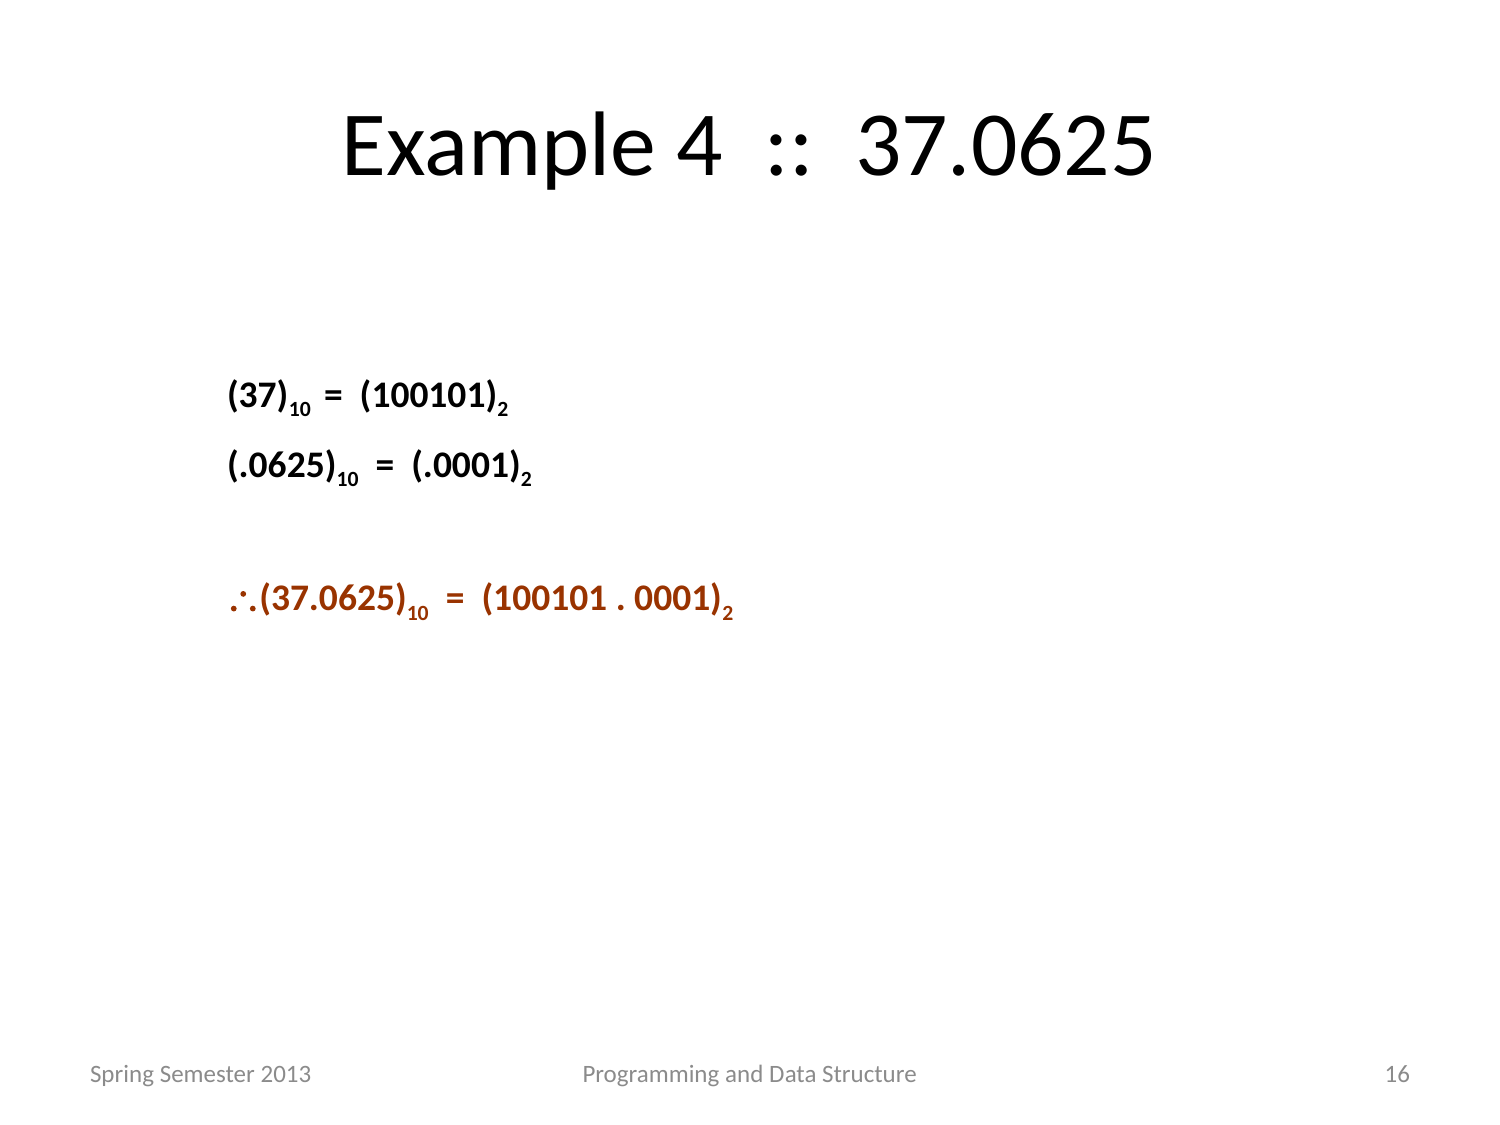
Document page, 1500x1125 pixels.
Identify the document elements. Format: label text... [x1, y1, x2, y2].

title Example 4 :: 37.0625 [75, 45, 1425, 233]
footer Programming and Data Structure [512, 1042, 988, 1103]
slide_number 16 [1074, 1042, 1425, 1103]
text_box (37)10 = (100101)2 (.0625)10 = (.0001)2 (37.0625)10 = (100101 . 0001)2 [212, 362, 1175, 632]
slide_number Spring Semester 2013 [75, 1042, 425, 1103]
